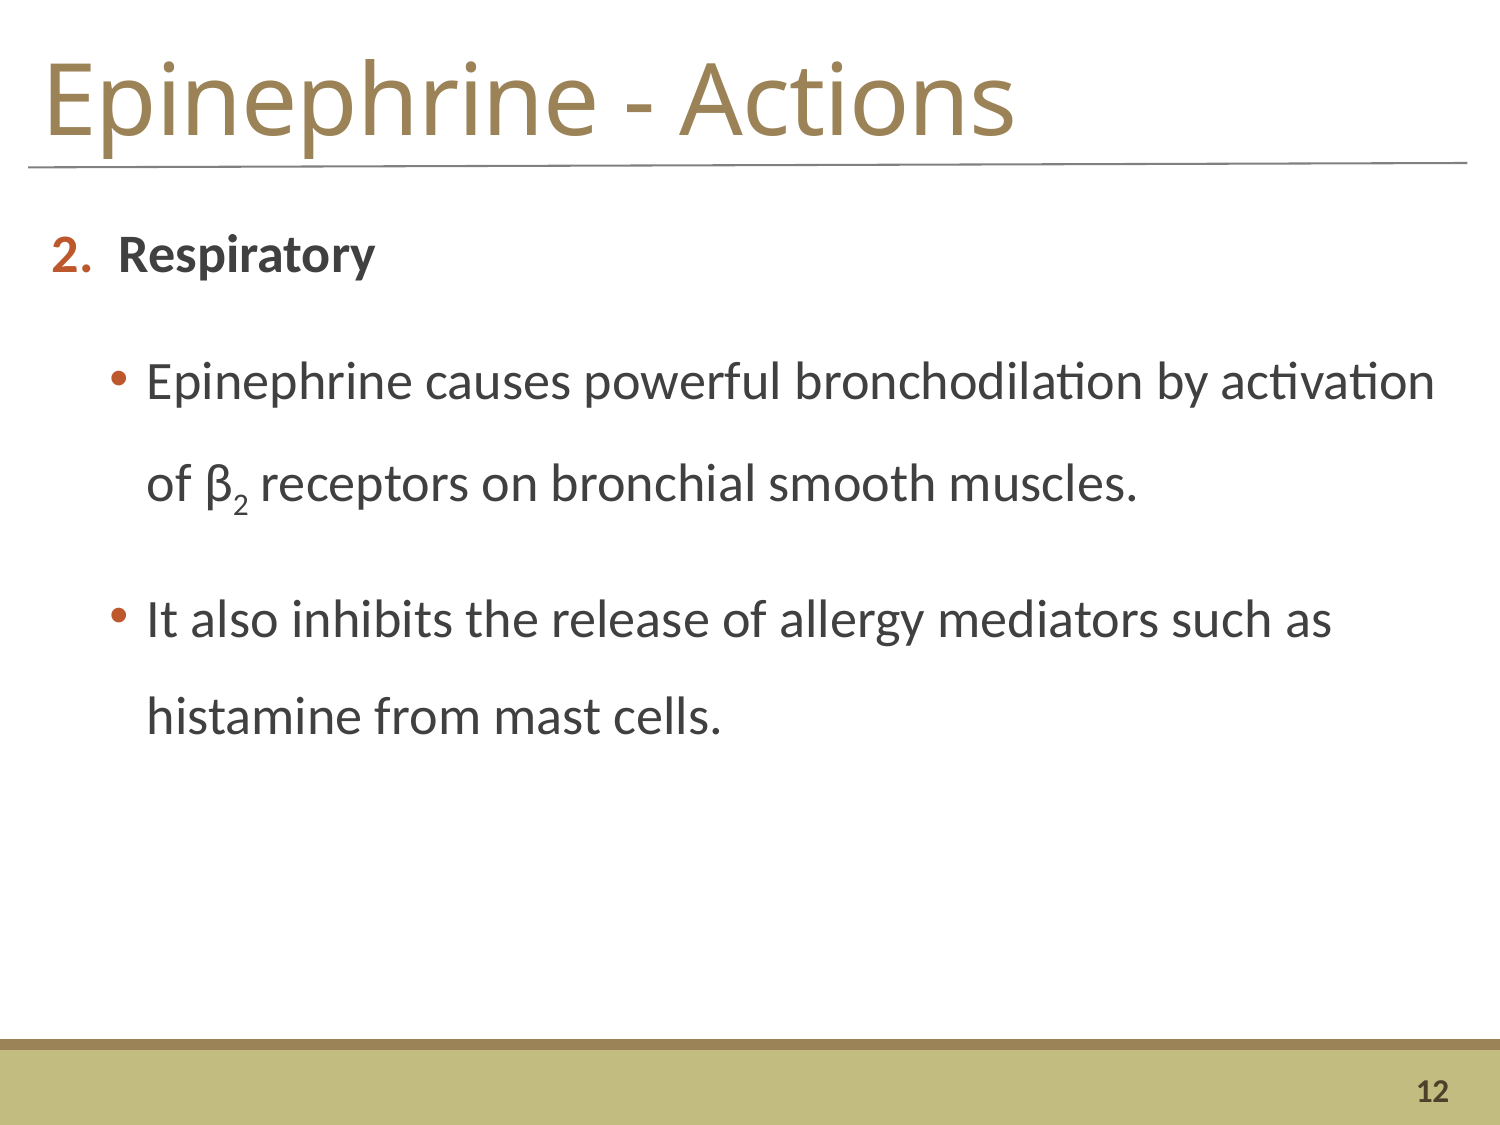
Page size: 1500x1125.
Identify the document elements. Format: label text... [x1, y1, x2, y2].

title Epinephrine - Actions [26, 27, 1468, 163]
slide_number 12 [1302, 1059, 1465, 1120]
list Respiratory Epinephrine causes powerful bronchodilation by activation of β2 receptors on bronchial smooth muscles. It also inhibits the release of allergy mediators such as histamine from mast cells. [43, 210, 1468, 1060]
